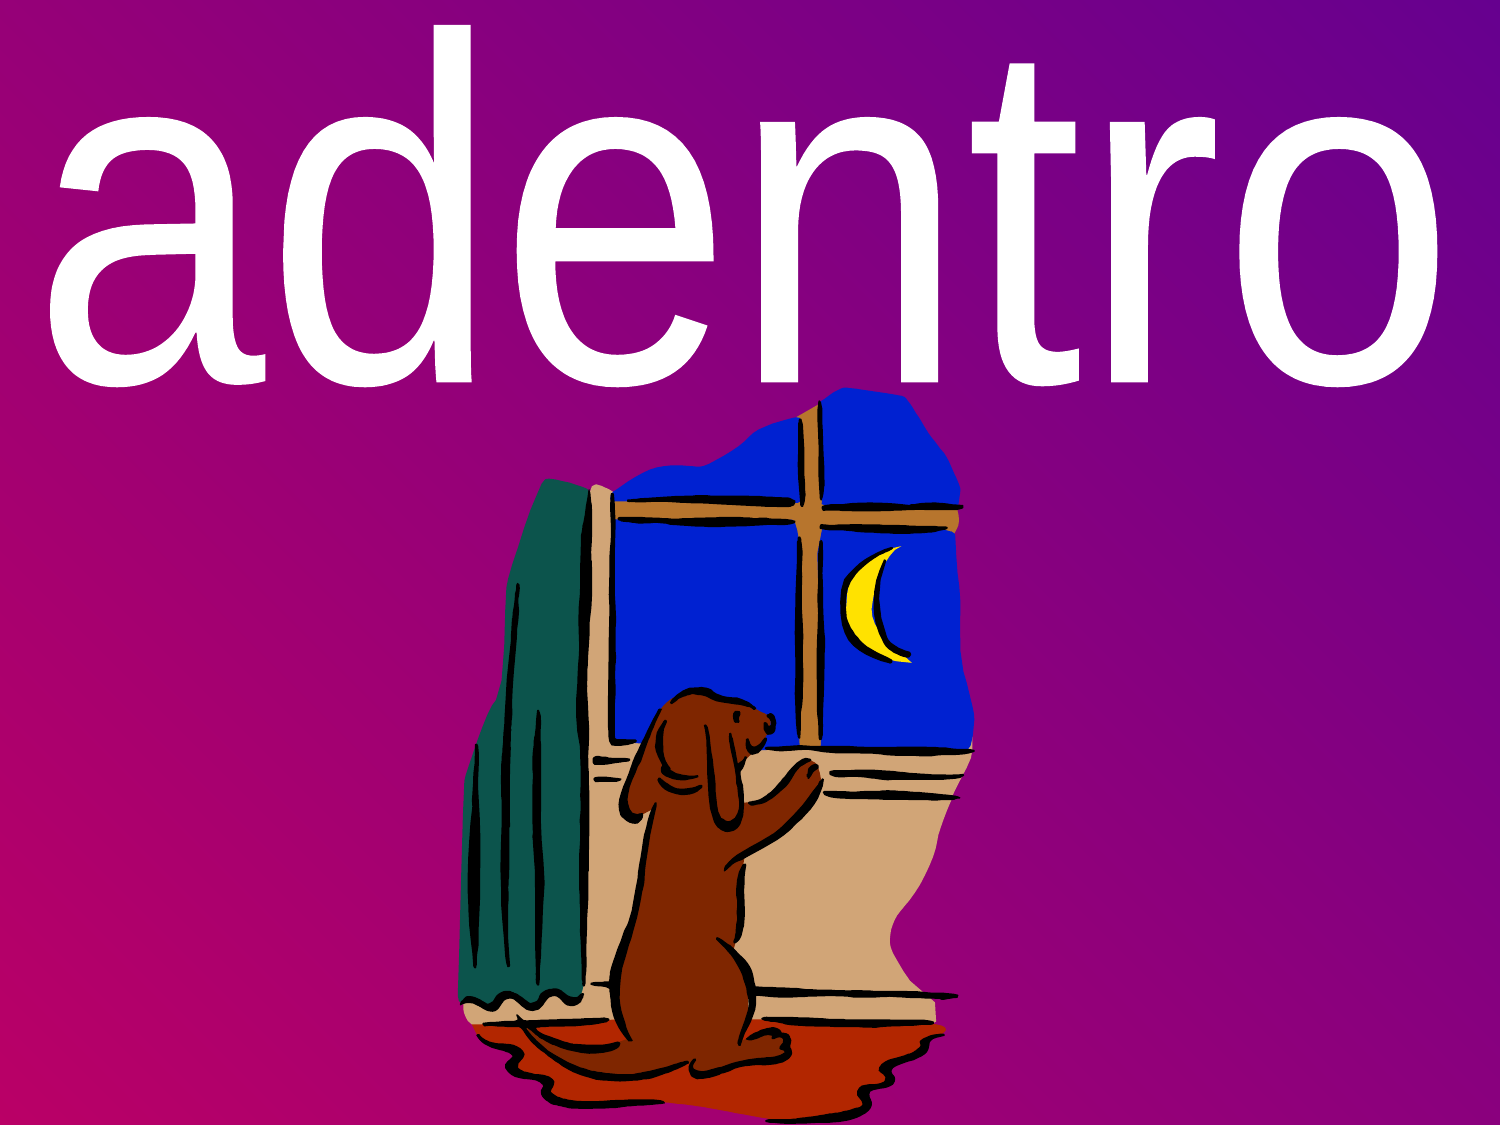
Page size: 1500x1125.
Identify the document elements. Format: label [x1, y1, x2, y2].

picture [456, 387, 976, 1125]
